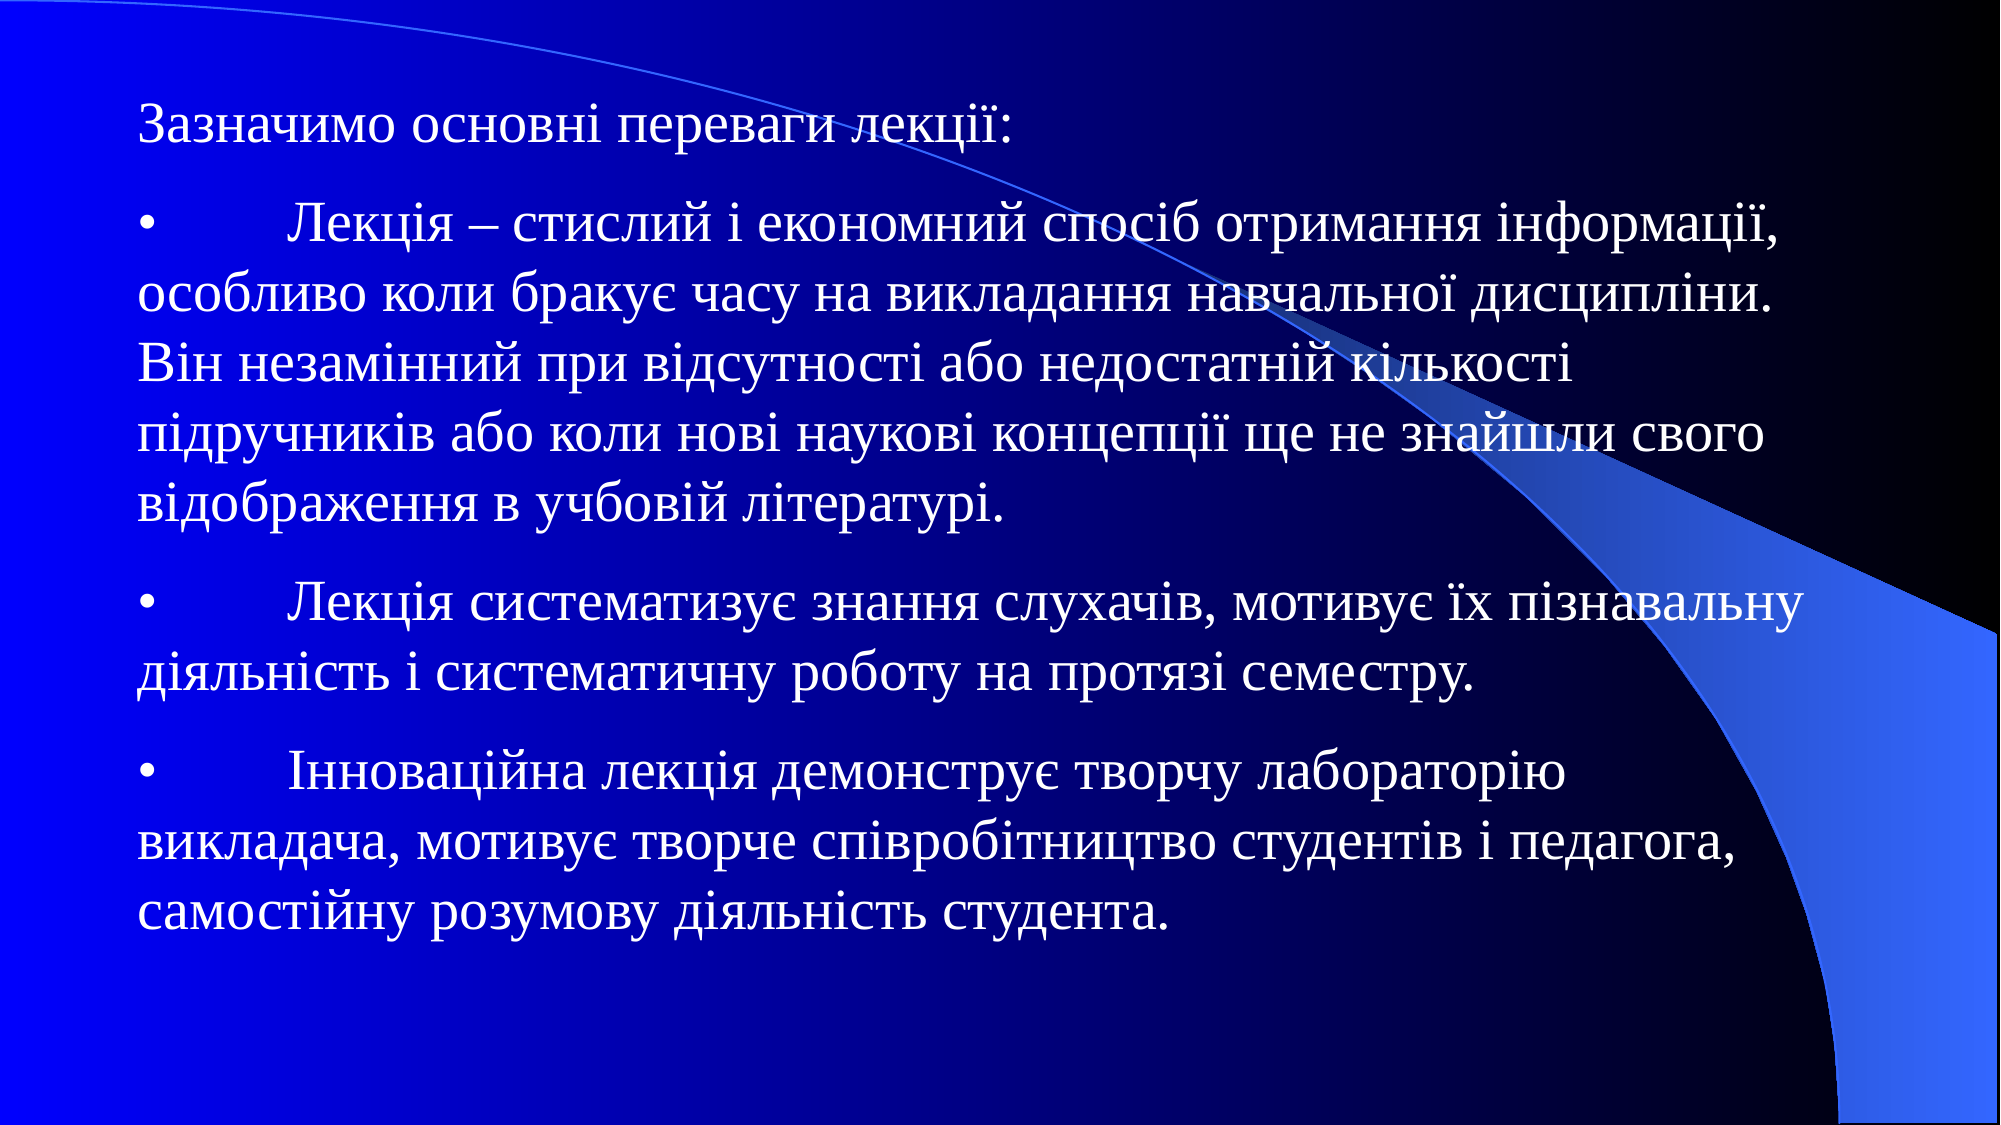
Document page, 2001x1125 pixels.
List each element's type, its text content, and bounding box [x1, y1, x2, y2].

text_box Зазначимо основні переваги лекції: • Лекція – стислий і економний спосіб отримання інформації, особливо коли бракує часу на викладання навчальної дисципліни. Він незамінний при відсутності або недостатній кількості підручників або коли нові наукові концепції ще не знайшли свого відображення в учбовій літературі. • Лекція систематизує знання слухачів, мотивує їх пізнавальну діяльність і систематичну роботу на протязі семестру. • Інноваційна лекція демонструє творчу лабораторію викладача, мотивує творче співробітництво студентів і педагога, самостійну розумову діяльність студента. [122, 76, 1848, 1048]
